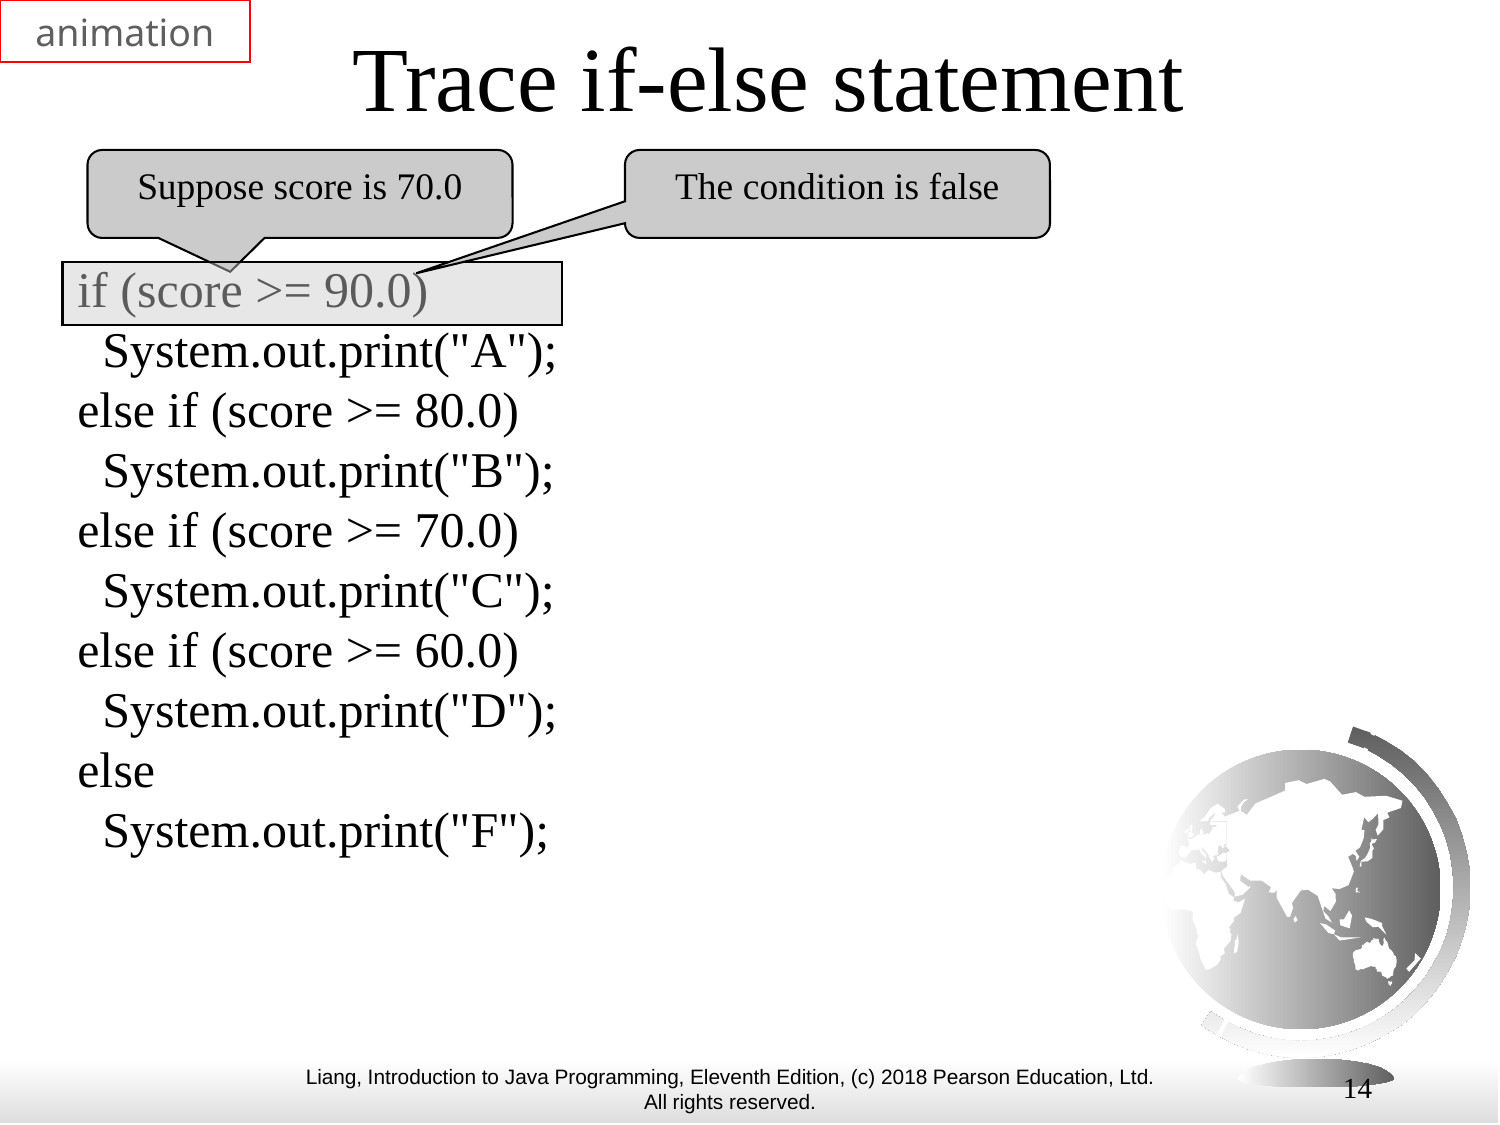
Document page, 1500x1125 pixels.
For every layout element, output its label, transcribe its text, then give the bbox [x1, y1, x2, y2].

text_box Suppose score is 70.0 [87, 149, 513, 262]
title Trace if-else statement [112, 0, 1425, 150]
text_box The condition is false [416, 149, 1051, 274]
text_box animation [0, 0, 250, 63]
text_box [62, 262, 563, 325]
text_box if (score >= 90.0) System.out.print("A"); else if (score >= 80.0) System.out.print("B"); else if (score >= 70.0) System.out.print("C"); else if (score >= 60.0) System.out.print("D"); else System.out.print("F"); [62, 249, 625, 865]
slide_number 14 [1074, 1049, 1388, 1125]
